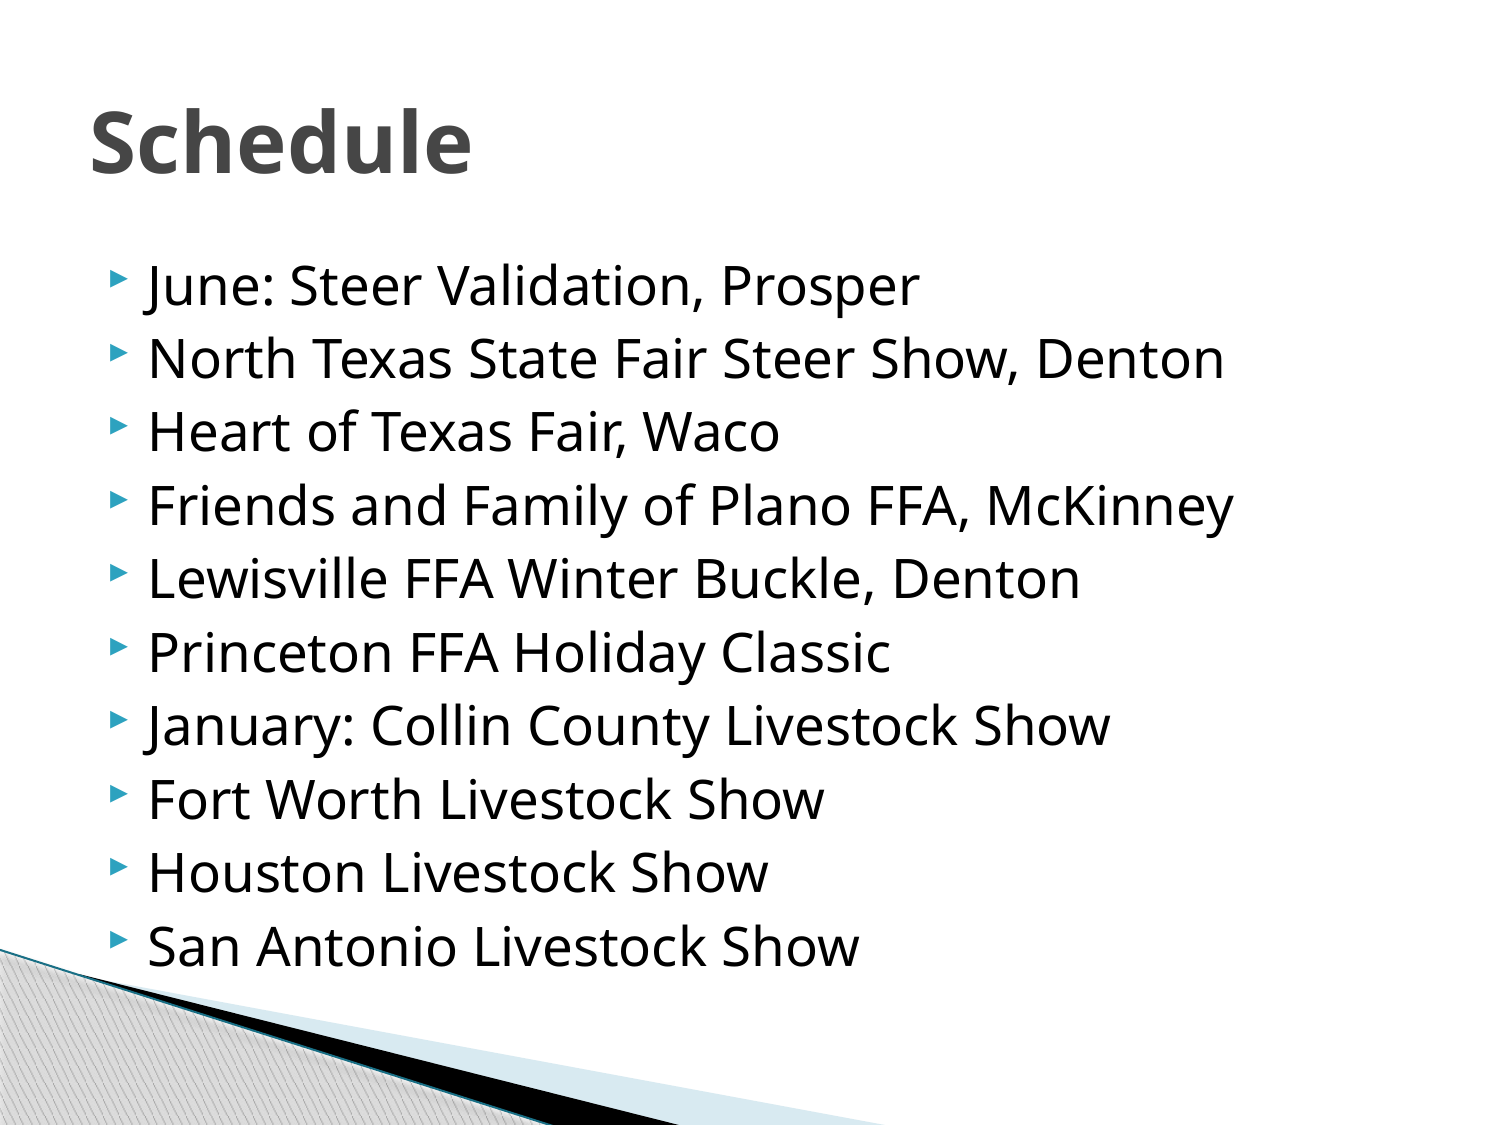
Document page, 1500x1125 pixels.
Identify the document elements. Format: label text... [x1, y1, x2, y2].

title Schedule [75, 45, 1425, 233]
list June: Steer Validation, Prosper North Texas State Fair Steer Show, Denton Heart of Texas Fair, Waco Friends and Family of Plano FFA, McKinney Lewisville FFA Winter Buckle, Denton Princeton FFA Holiday Classic January: Collin County Livestock Show Fort Worth Livestock Show Houston Livestock Show San Antonio Livestock Show [75, 243, 1425, 986]
